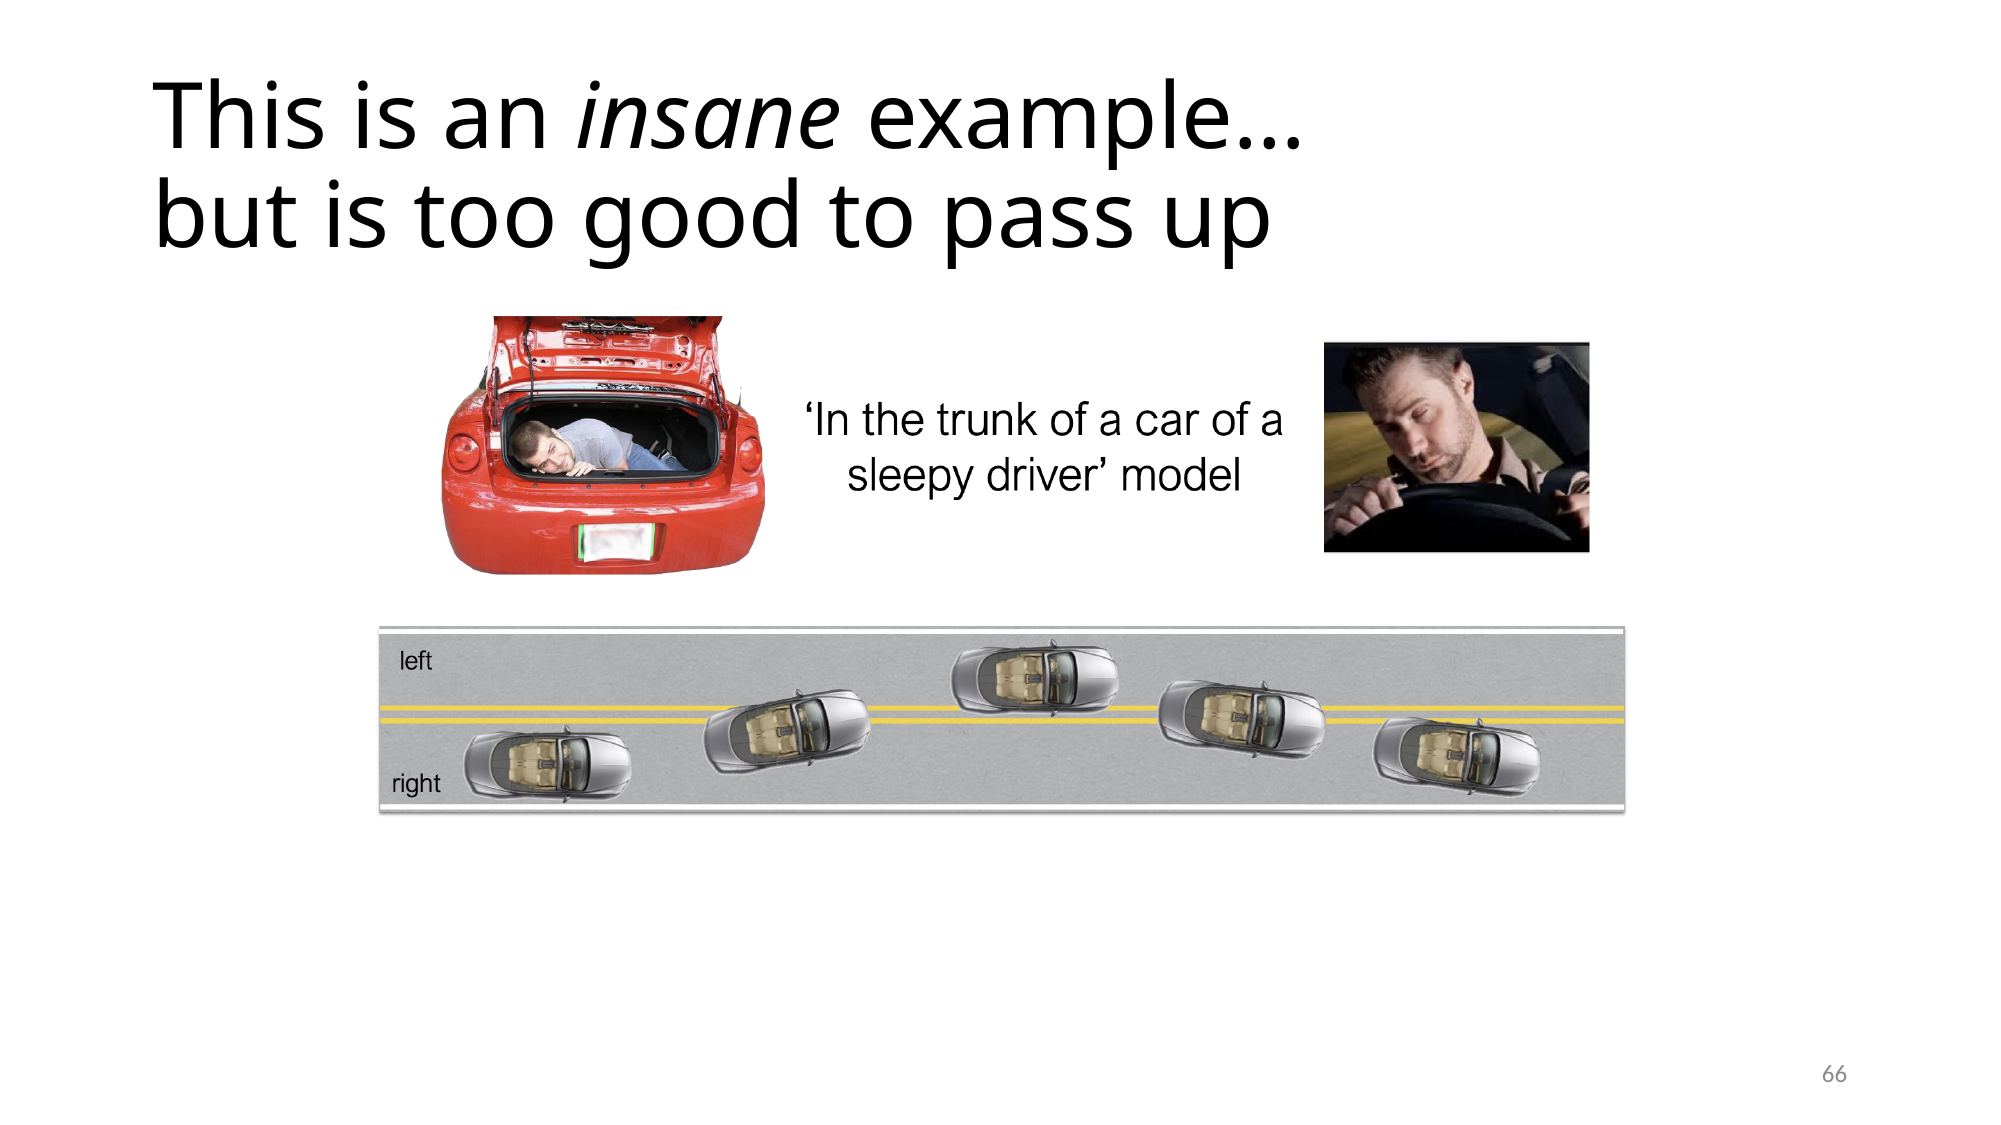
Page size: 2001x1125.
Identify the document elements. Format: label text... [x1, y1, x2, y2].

picture [362, 295, 1638, 830]
slide_number 66 [1412, 1042, 1863, 1103]
title This is an insane example… but is too good to pass up [137, 59, 1863, 278]
